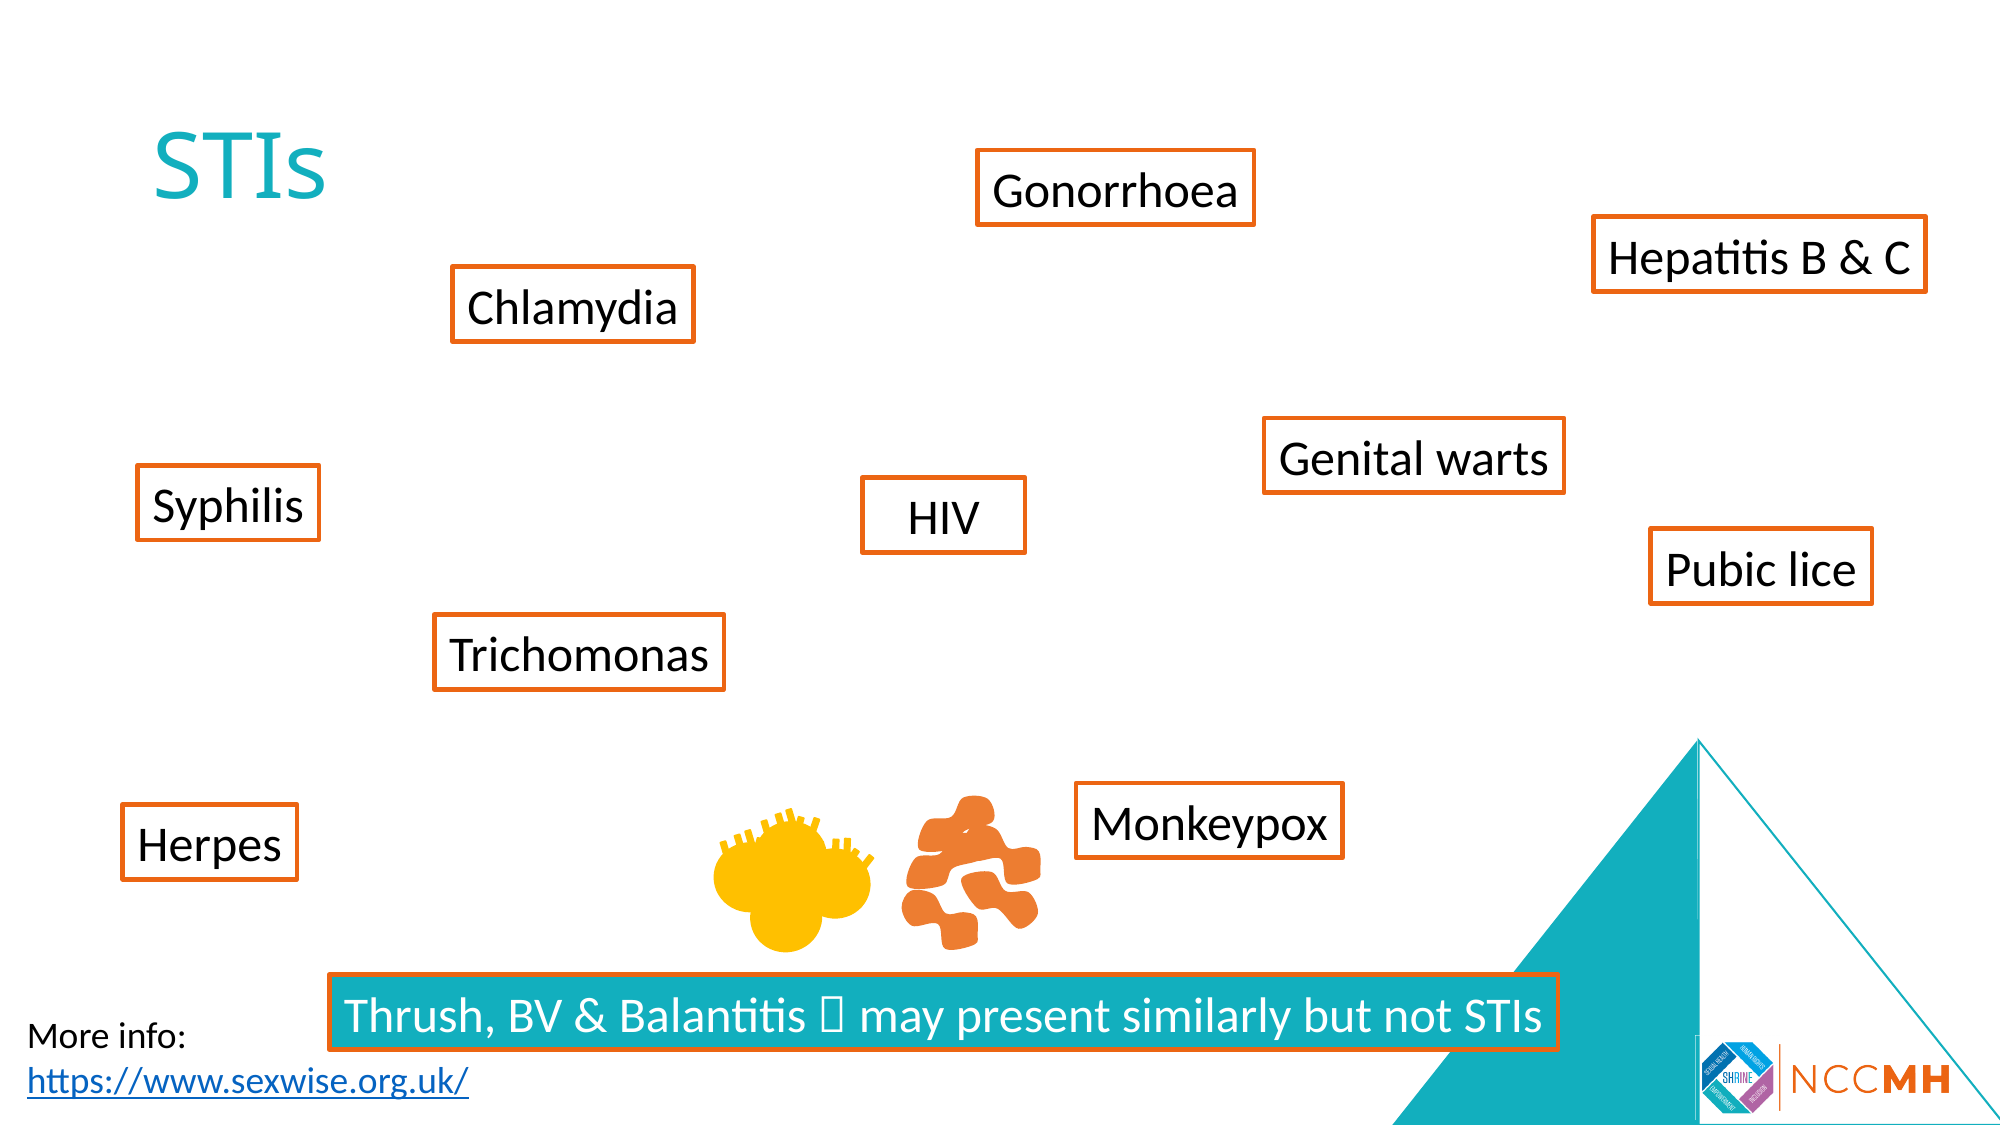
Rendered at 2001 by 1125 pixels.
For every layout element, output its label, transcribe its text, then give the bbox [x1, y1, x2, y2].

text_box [1695, 1035, 1949, 1120]
text_box HIV [862, 477, 1026, 553]
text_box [1392, 740, 2000, 1125]
text_box Pubic lice [1650, 528, 1873, 604]
text_box Genital warts [1263, 418, 1564, 493]
text_box More info: https://www.sexwise.org.uk/ [12, 1004, 1017, 1109]
text_box Syphilis [137, 465, 319, 540]
text_box Herpes [122, 804, 297, 880]
text_box Hepatitis B & C [1593, 216, 1926, 292]
text_box Thrush, BV & Balantitis  may present similarly but not STIs [329, 974, 1392, 1050]
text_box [713, 795, 1045, 953]
title STIs [137, 59, 1863, 278]
text_box Monkeypox [1075, 783, 1343, 858]
text_box Gonorrhoea [977, 149, 1254, 225]
text_box Chlamydia [452, 266, 694, 342]
text_box Trichomonas [434, 614, 724, 690]
